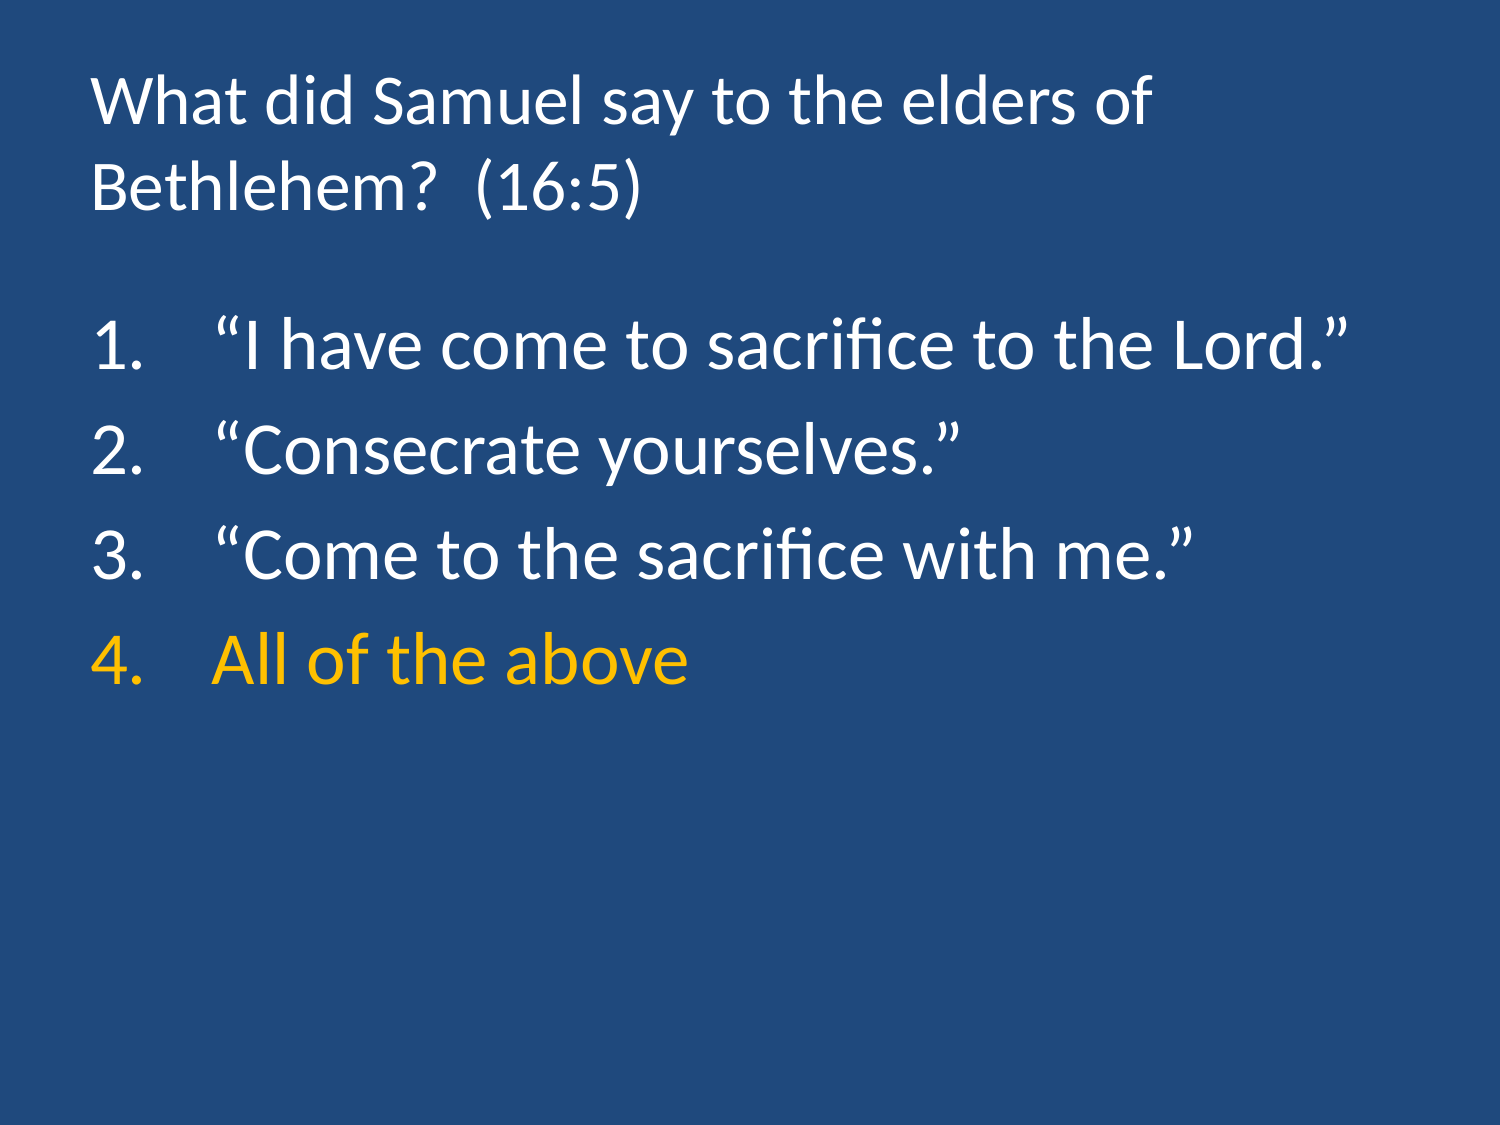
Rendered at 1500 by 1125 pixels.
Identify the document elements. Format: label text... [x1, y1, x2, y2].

list “I have come to sacrifice to the Lord.” “Consecrate yourselves.” “Come to the sacrifice with me.” All of the above [75, 287, 1425, 1005]
title What did Samuel say to the elders of Bethlehem? (16:5) [75, 45, 1425, 233]
